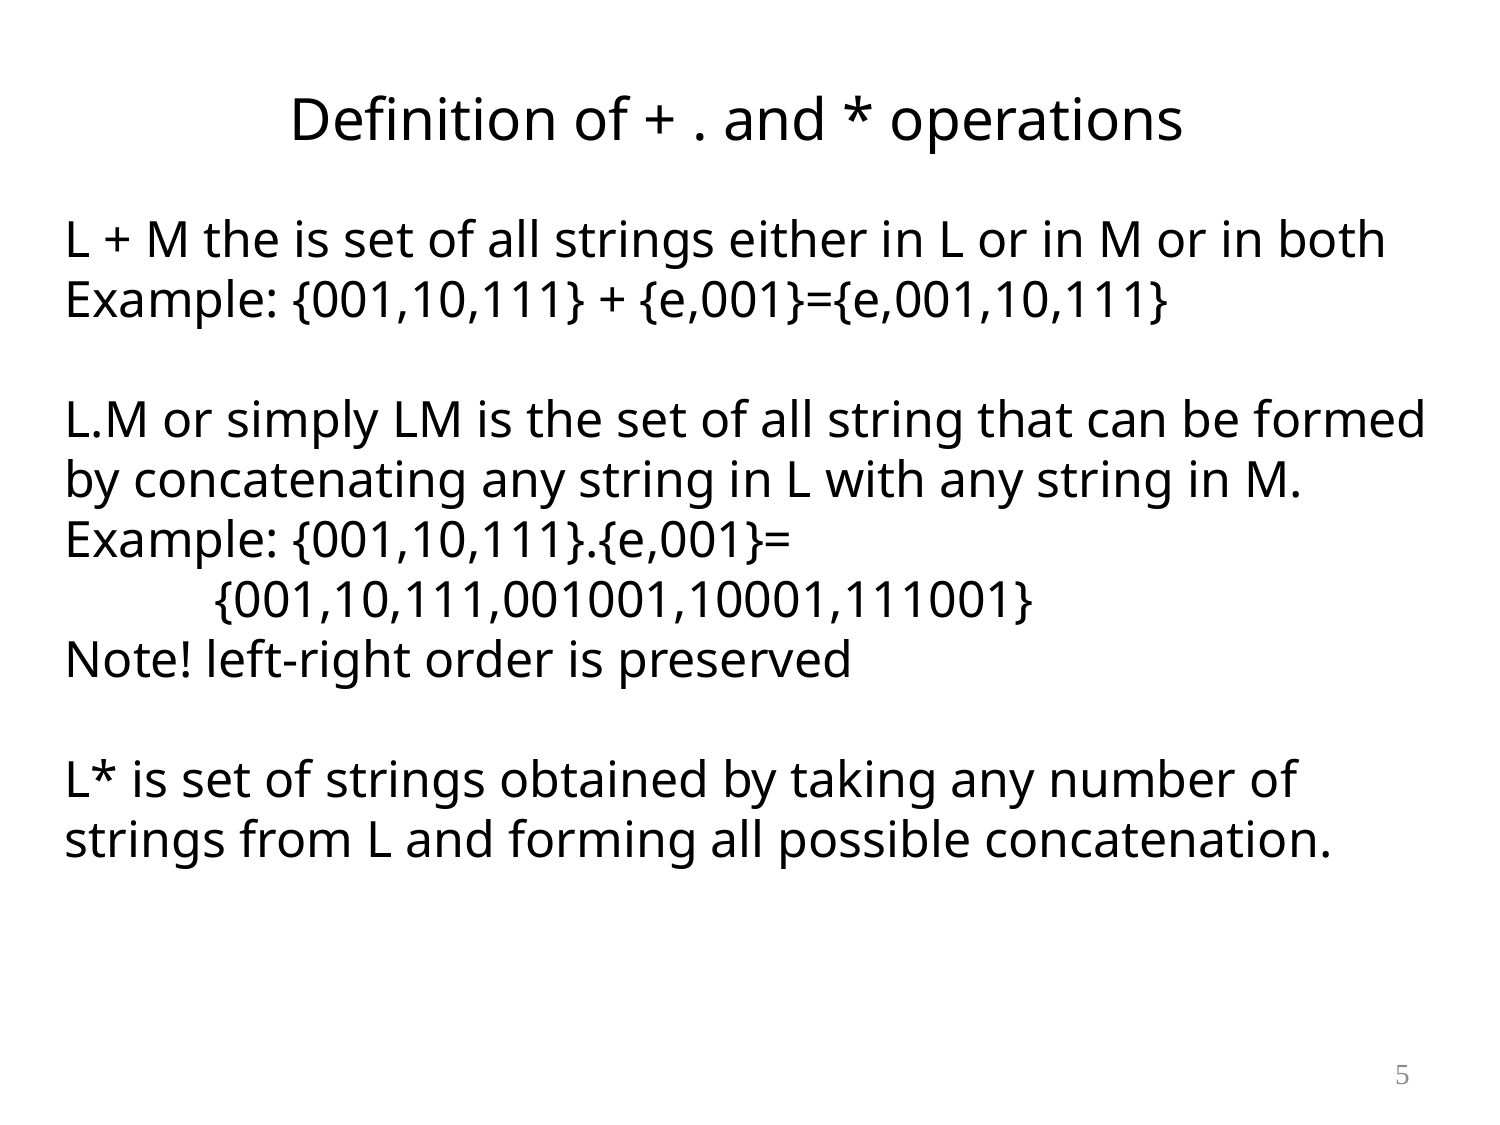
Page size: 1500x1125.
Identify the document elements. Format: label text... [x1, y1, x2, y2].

slide_number 5 [1074, 1042, 1425, 1103]
text_box Definition of + . and * operations [274, 74, 1200, 159]
text_box L + M the is set of all strings either in L or in M or in both Example: {001,10,111} + {e,001}={e,001,10,111} L.M or simply LM is the set of all string that can be formed by concatenating any string in L with any string in M. Example: {001,10,111}.{e,001}= {001,10,111,001001,10001,111001} Note! left-right order is preserved L* is set of strings obtained by taking any number of strings from L and forming all possible concatenation. [49, 199, 1475, 935]
